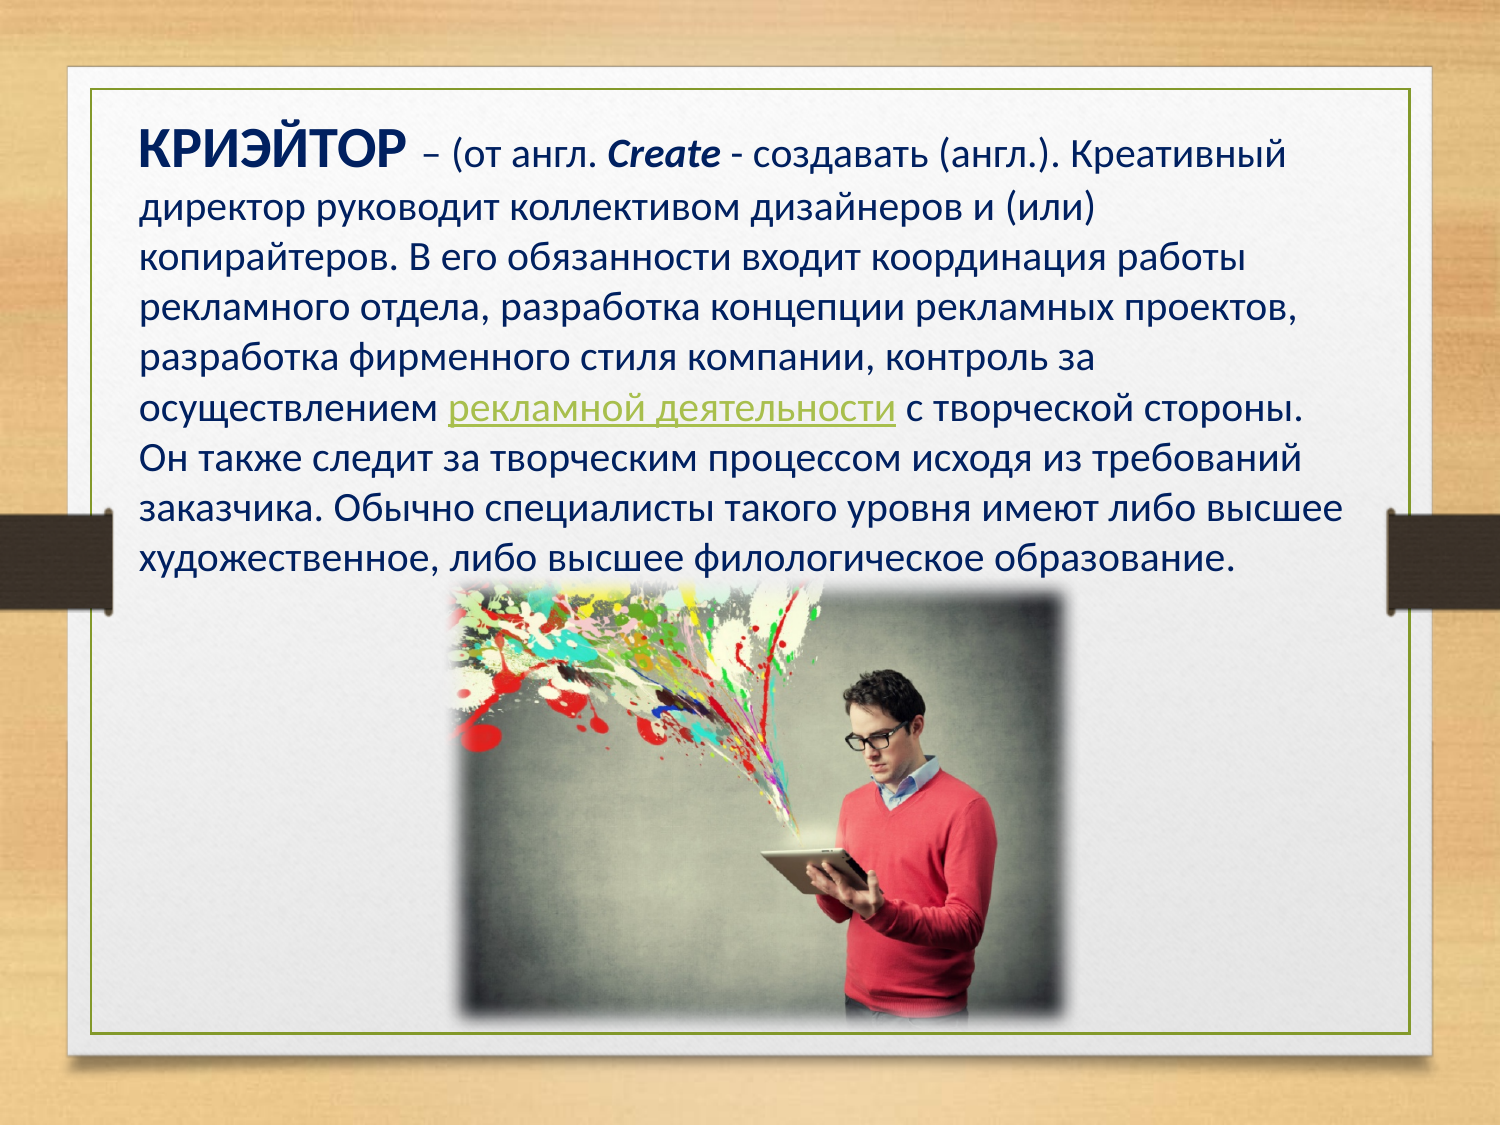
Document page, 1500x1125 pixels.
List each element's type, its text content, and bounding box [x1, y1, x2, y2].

text_box КРИЭЙТОР – (от англ. Create - создавать (англ.). Креативный директор руководит коллективом дизайнеров и (или) копирайтеров. В его обязанности входит координация работы рекламного отдела, разработка концепции рекламных проектов, разработка фирменного стиля компании, контроль за осуществлением рекламной деятельности с творческой стороны. Он также следит за творческим процессом исходя из требований заказчика. Обычно специалисты такого уровня имеют либо высшее художественное, либо высшее филологическое образование. [123, 101, 1376, 587]
picture [0, 0, 1500, 1125]
